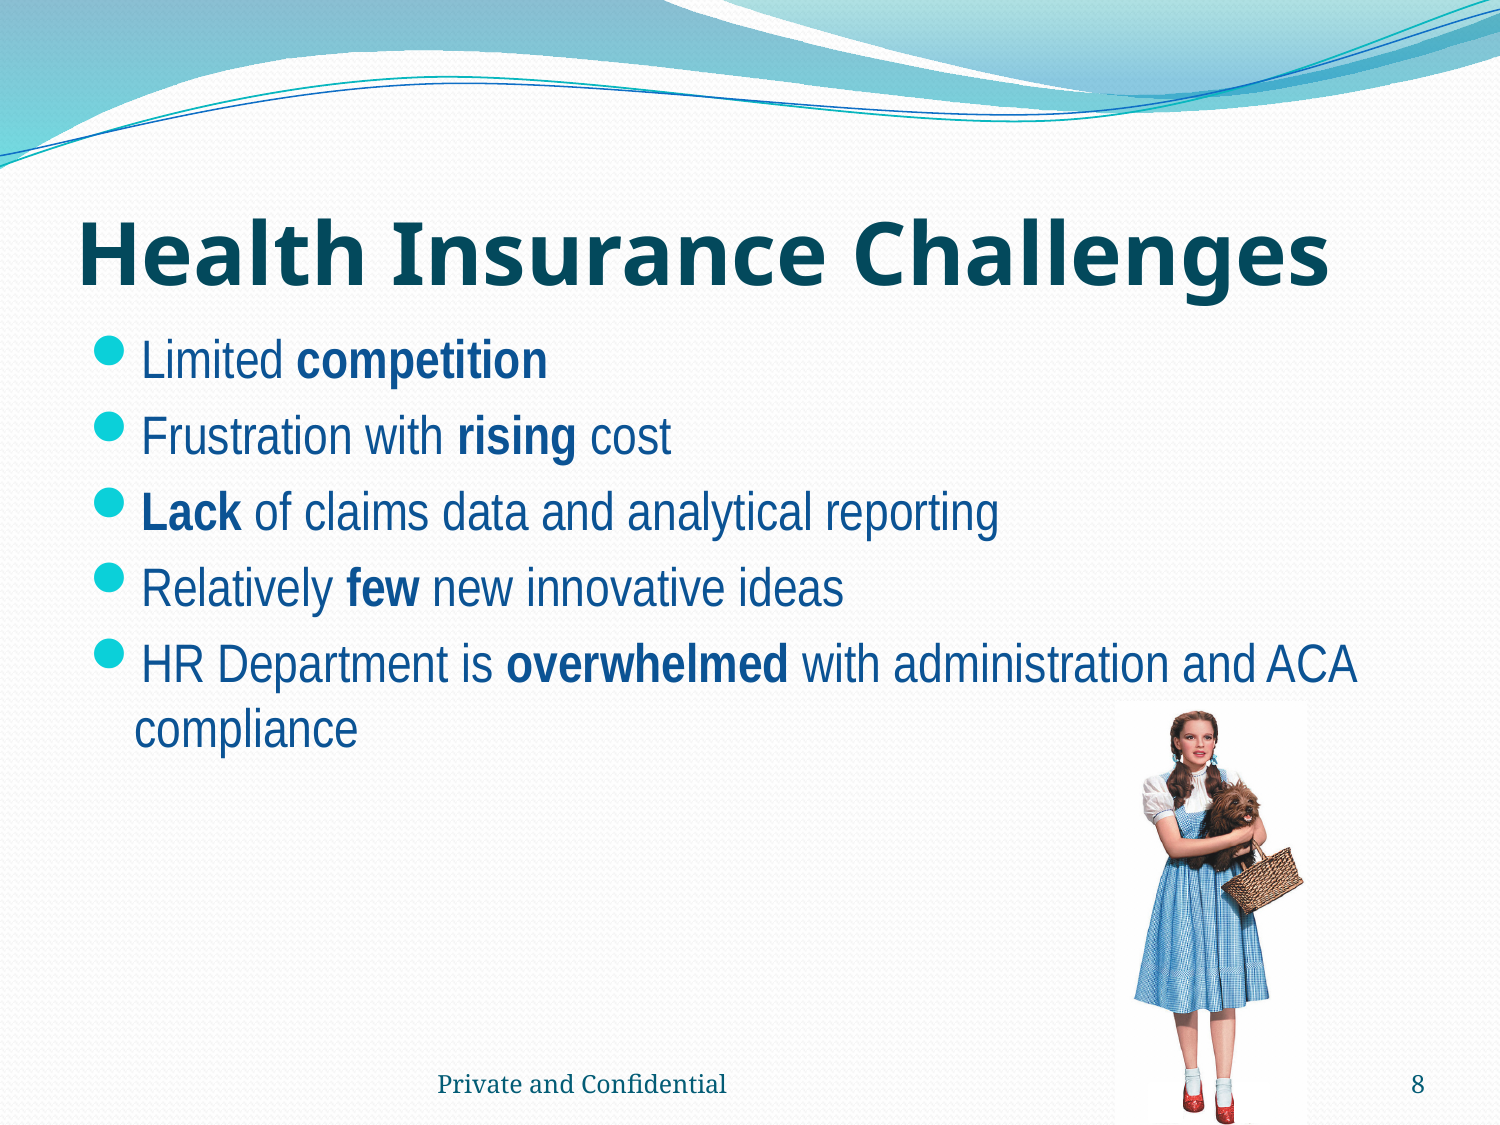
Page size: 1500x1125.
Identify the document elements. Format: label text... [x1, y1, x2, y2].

footer Private and Confidential [437, 1042, 988, 1103]
picture [1115, 701, 1307, 1125]
title Health Insurance Challenges [75, 115, 1425, 303]
table_cell 606% [1307, 702, 1314, 1038]
table_cell 606% [1108, 702, 1115, 1038]
slide_number 8 [1314, 1042, 1425, 1103]
list Limited competition Frustration with rising cost Lack of claims data and analytical reporting Relatively few new innovative ideas HR Department is overwhelmed with administration and ACA compliance [75, 317, 1425, 1038]
